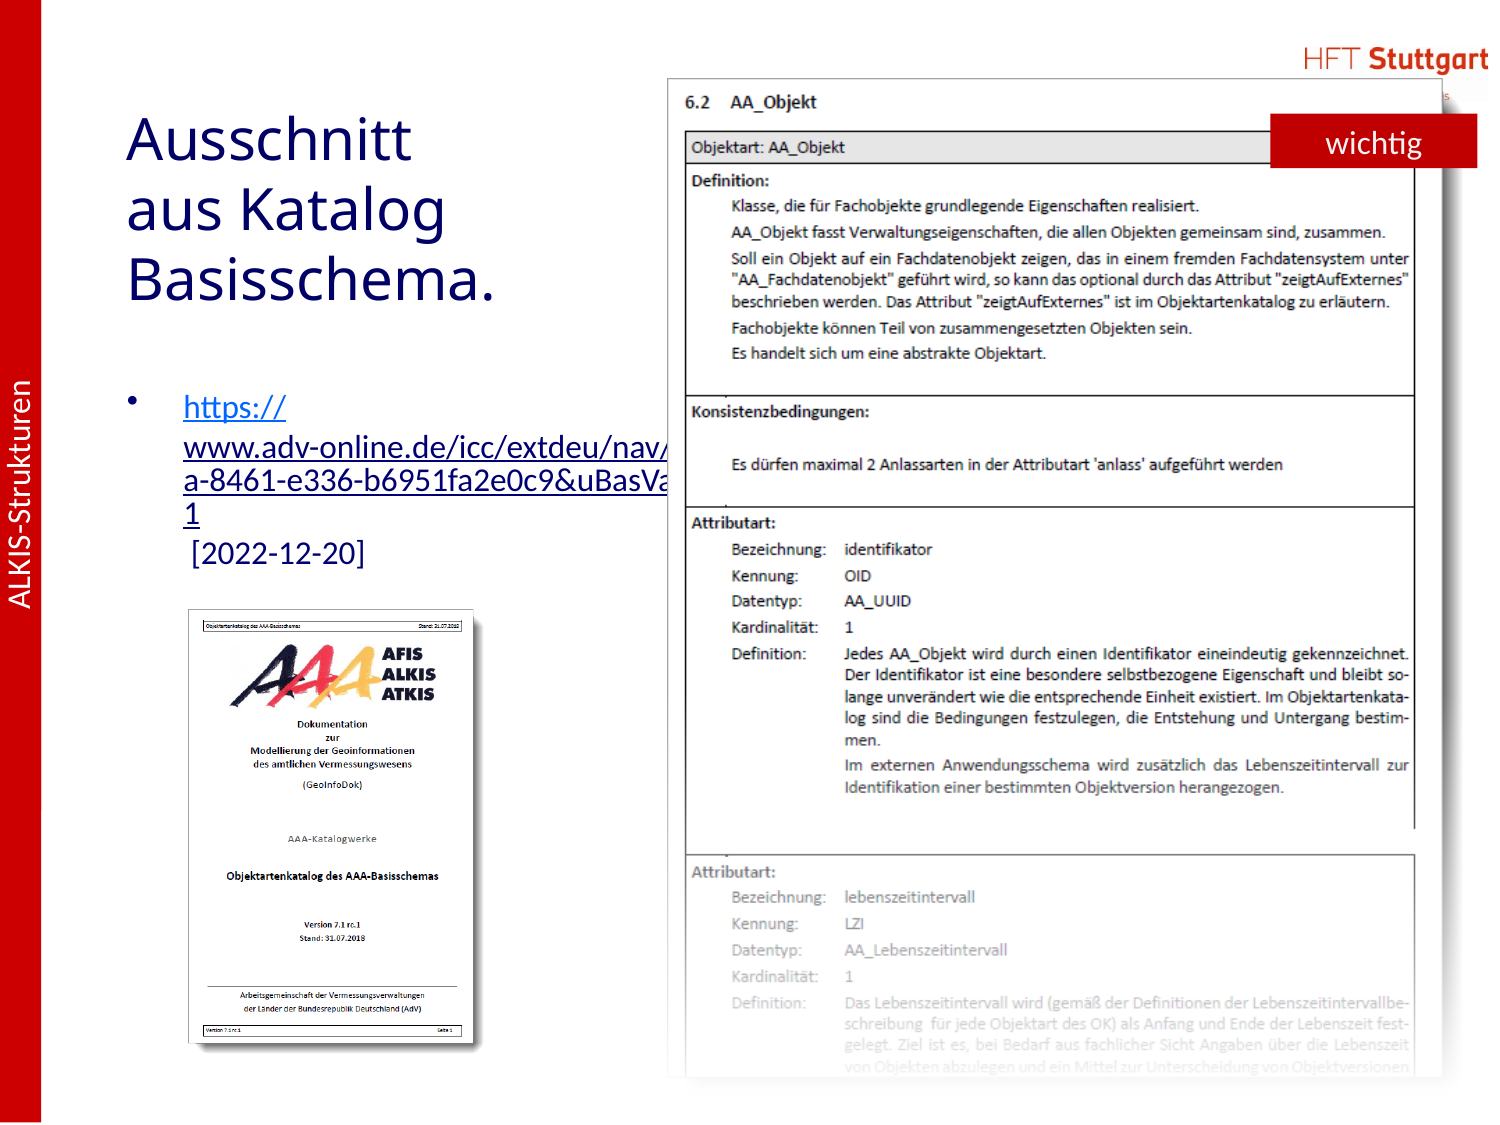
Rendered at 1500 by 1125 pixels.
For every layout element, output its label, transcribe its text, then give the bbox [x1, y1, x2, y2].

list https://www.adv-online.de/icc/extdeu/nav/a63/binarywriterservlet?imgUid=d301016e-7efa-8461-e336-b6951fa2e0c9&uBasVariant=11111111-1111-1111-1111-111111111111 [2022-12-20] [111, 274, 662, 1013]
picture [187, 609, 491, 1061]
picture [667, 47, 1489, 1113]
title Ausschnitt aus Katalog Basisschema. [111, 99, 532, 315]
